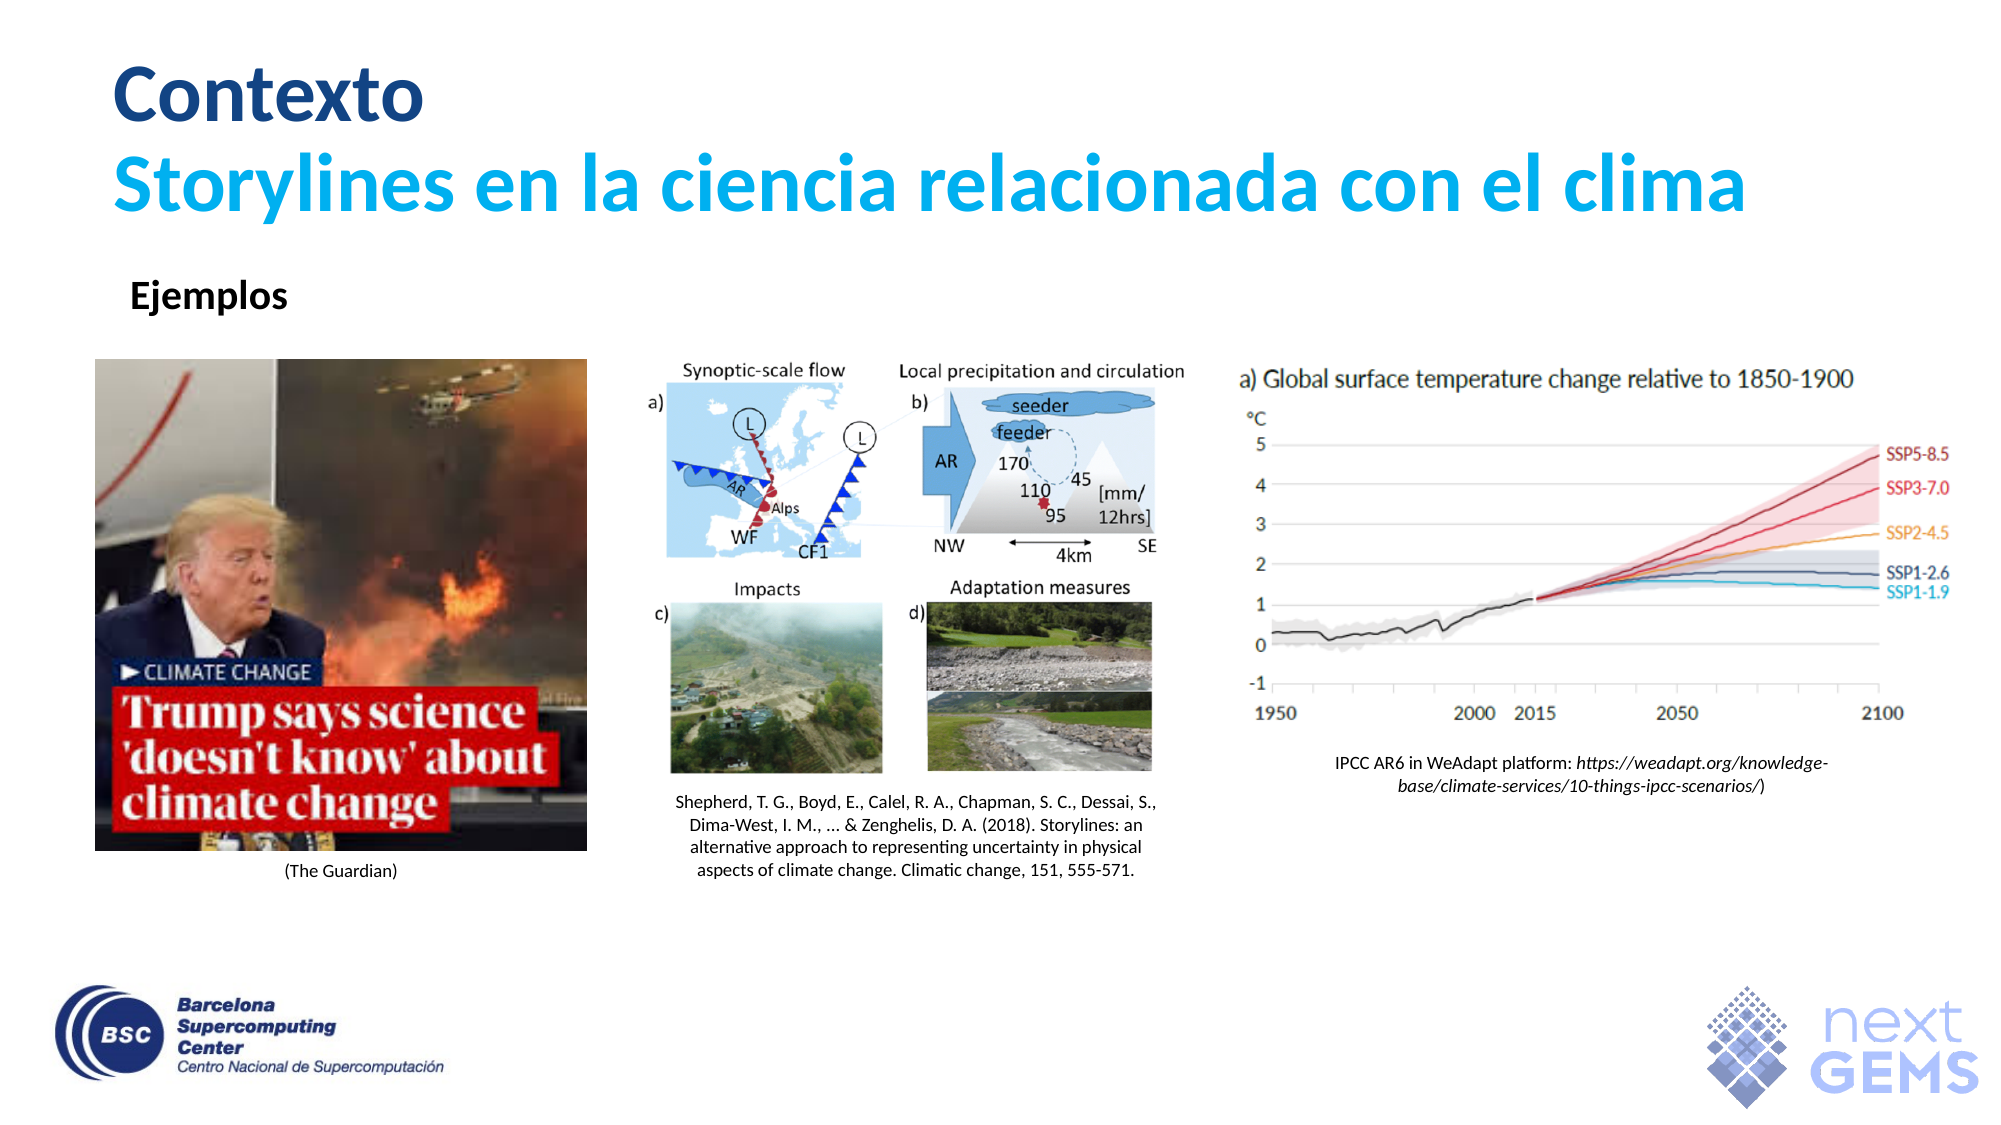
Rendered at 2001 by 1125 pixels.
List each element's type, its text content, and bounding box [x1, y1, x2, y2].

picture [0, 0, 2001, 1125]
text_box Contexto Storylines en la ciencia relacionada con el clima [98, 41, 2000, 174]
text_box (The Guardian) [73, 850, 609, 889]
text_box Shepherd, T. G., Boyd, E., Calel, R. A., Chapman, S. C., Dessai, S., Dima-West, I. M., ... & Zenghelis, D. A. (2018). Storylines: an alternative approach to representing uncertainty in physical aspects of climate change. Climatic change, 151, 555-571. [648, 782, 1184, 888]
list Ejemplos [115, 266, 1855, 385]
text_box IPCC AR6 in WeAdapt platform: https://weadapt.org/knowledge-base/climate-services/10-things-ipcc-scenarios/) [1314, 759, 1850, 804]
